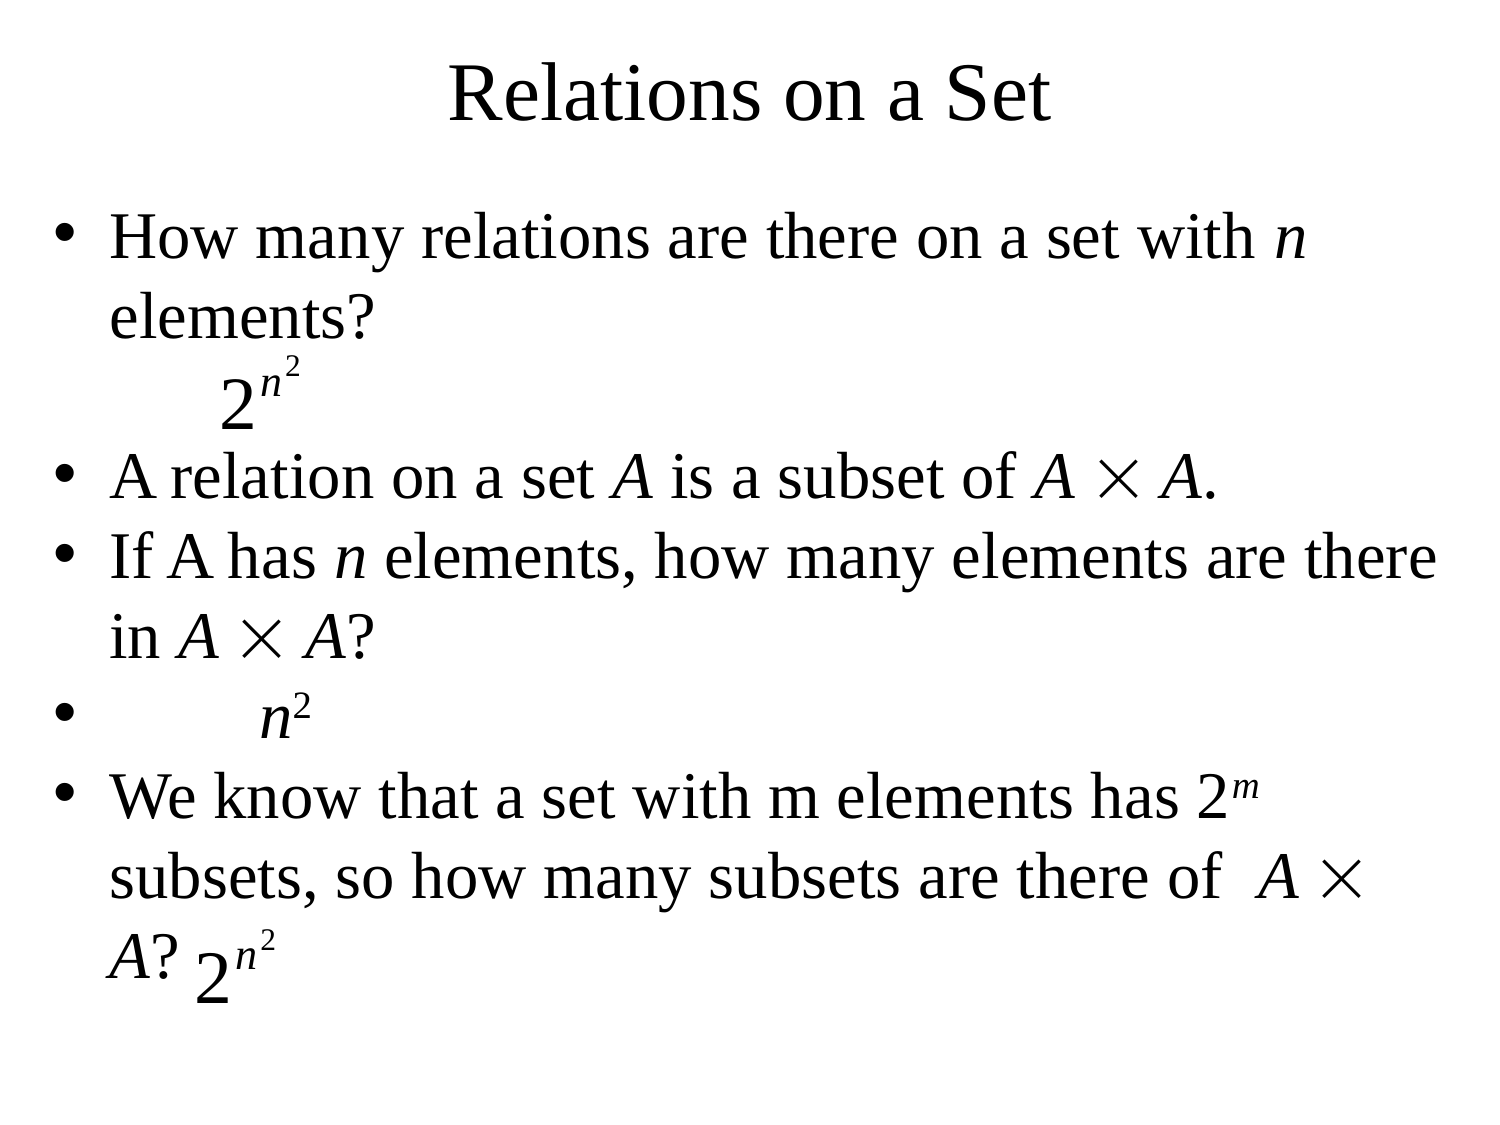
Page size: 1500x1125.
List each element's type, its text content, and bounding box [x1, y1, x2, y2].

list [182, 908, 297, 1017]
list How many relations are there on a set with n elements? A relation on a set A is a subset of A  A. If A has n elements, how many elements are there in A  A? n2 We know that a set with m elements has 2m subsets, so how many subsets are there of A  A? [38, 184, 1462, 1092]
title Relations on a Set [75, 27, 1425, 147]
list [207, 335, 322, 443]
